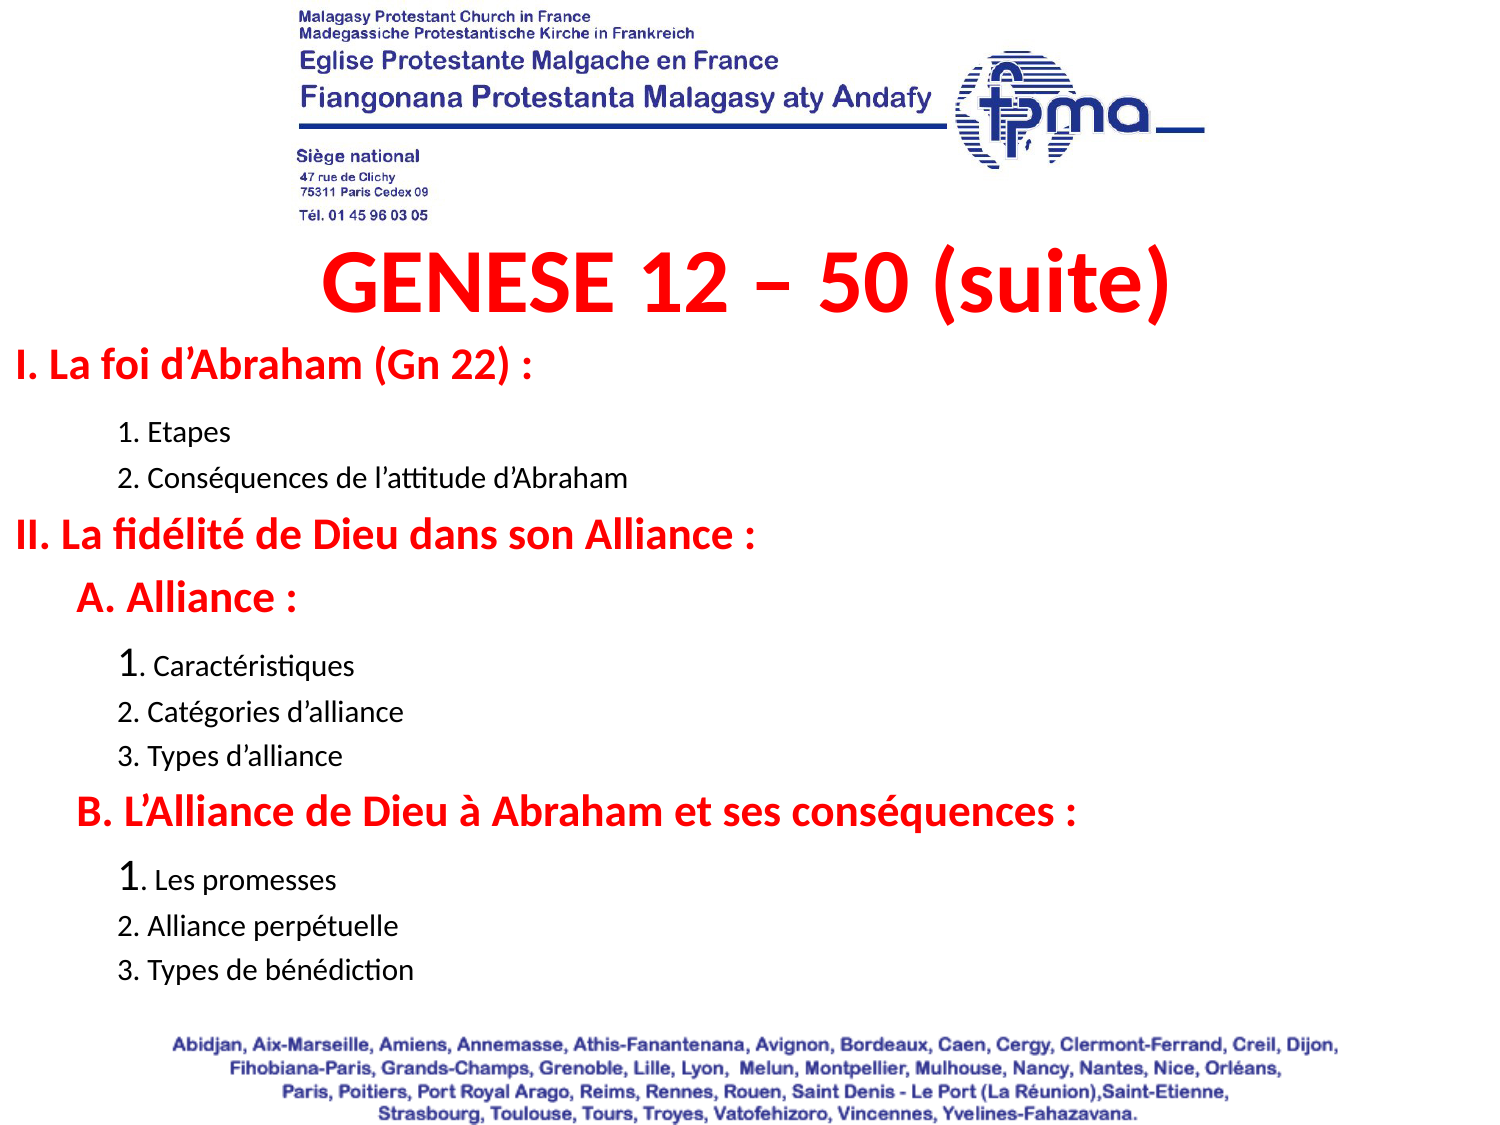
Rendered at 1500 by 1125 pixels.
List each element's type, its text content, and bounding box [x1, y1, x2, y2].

subtitle I. La foi d’Abraham (Gn 22) : 1. Etapes 2. Conséquences de l’attitude d’Abraham II. La fidélité de Dieu dans son Alliance : A. Alliance : 1. Caractéristiques 2. Catégories d’alliance 3. Types d’alliance B. L’Alliance de Dieu à Abraham et ses conséquences : 1. Les promesses 2. Alliance perpétuelle 3. Types de bénédiction [0, 326, 1500, 1002]
picture [155, 1001, 1344, 1125]
title GENESE 12 – 50 (suite) [0, 207, 1498, 326]
picture [290, 0, 1209, 226]
